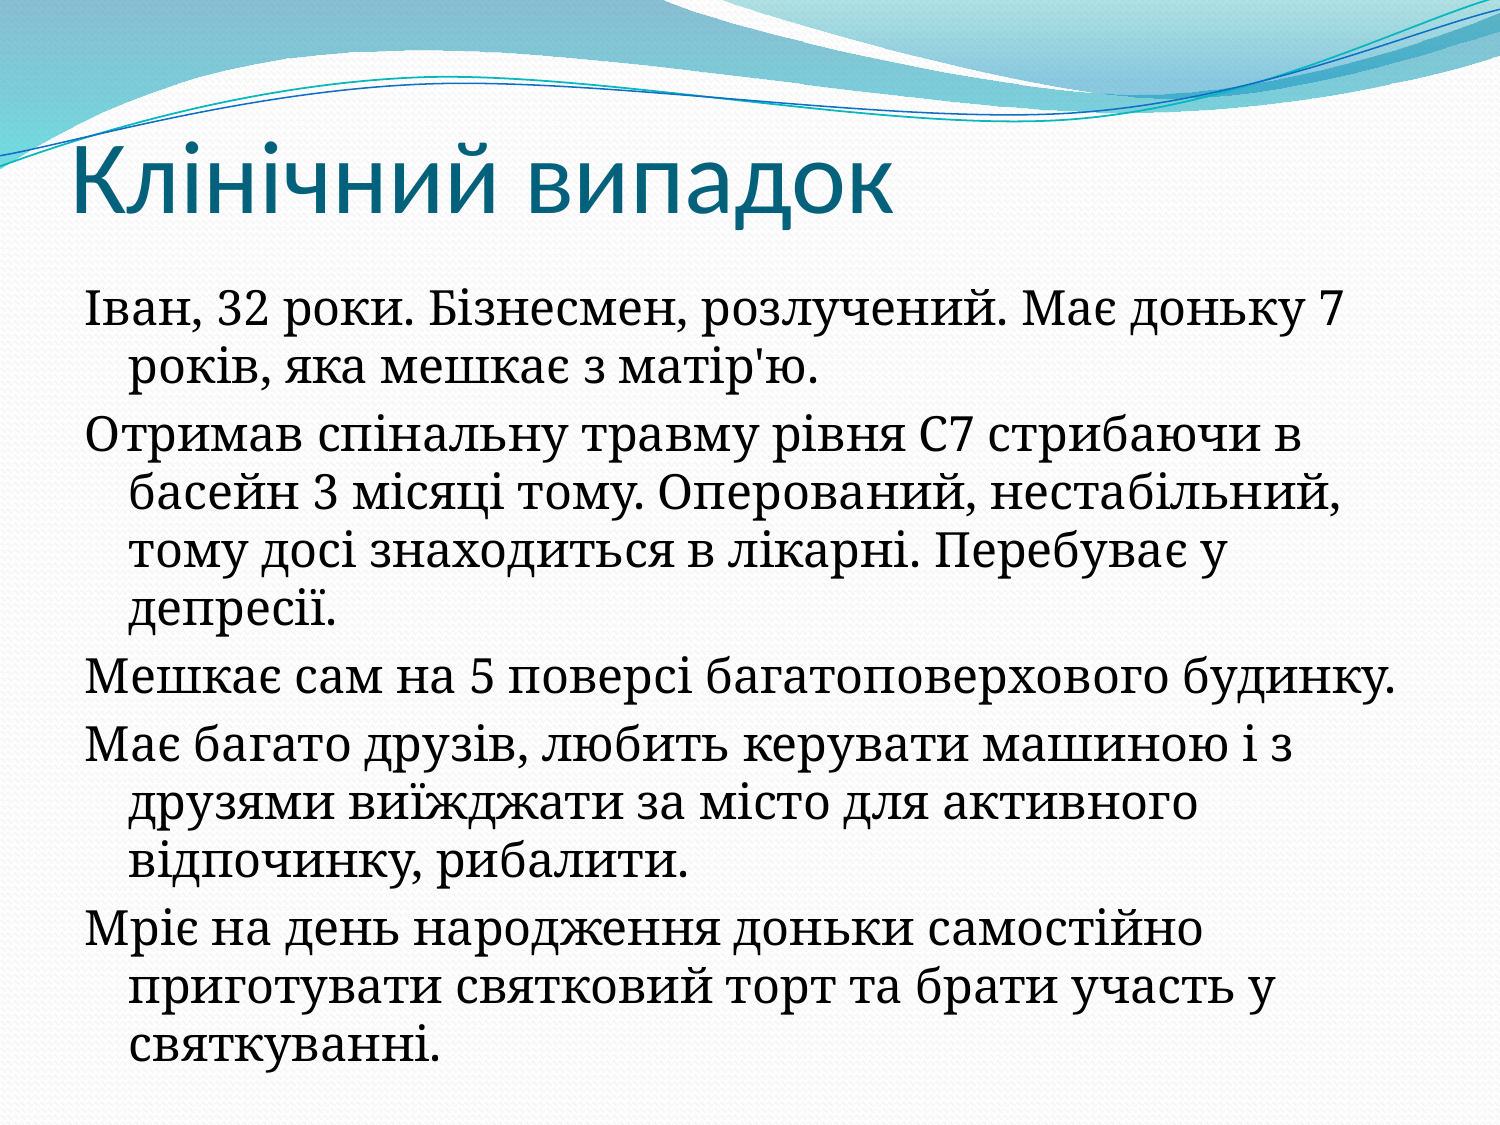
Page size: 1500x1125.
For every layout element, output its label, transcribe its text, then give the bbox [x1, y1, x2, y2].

list Іван, 32 роки. Бізнесмен, розлучений. Має доньку 7 років, яка мешкає з матір'ю. Отримав спінальну травму рівня С7 стрибаючи в басейн 3 місяці тому. Оперований, нестабільний, тому досі знаходиться в лікарні. Перебуває у депресії. Мешкає сам на 5 поверсі багатоповерхового будинку. Має багато друзів, любить керувати машиною і з друзями виїжджати за місто для активного відпочинку, рибалити. Мріє на день народження доньки самостійно приготувати святковий торт та брати участь у святкуванні. [70, 269, 1421, 1125]
title Клінічний випадок [70, 82, 1421, 235]
